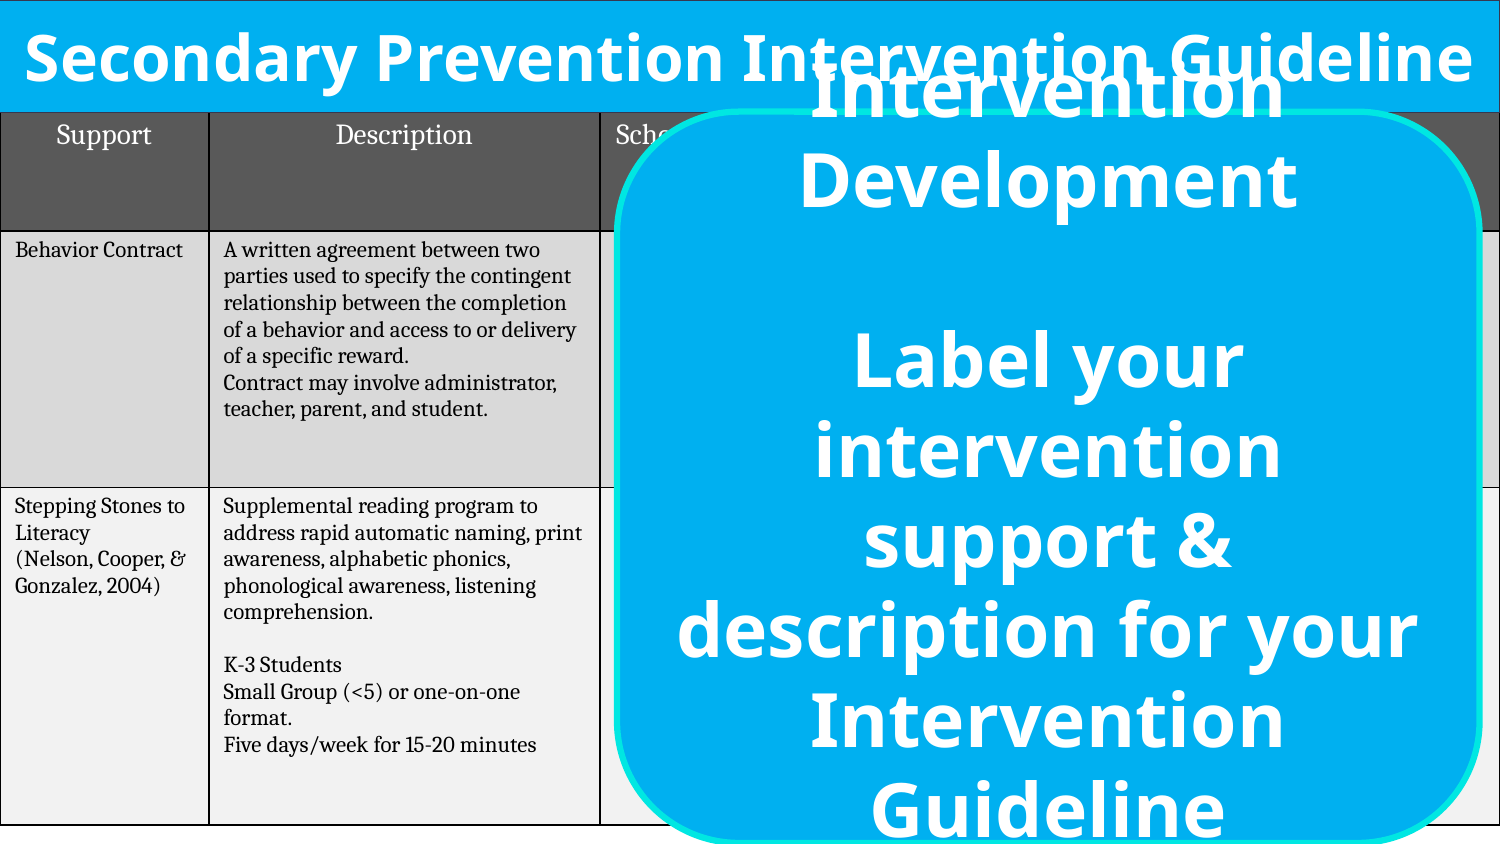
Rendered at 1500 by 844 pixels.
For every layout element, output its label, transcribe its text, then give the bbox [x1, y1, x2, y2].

text_box Intervention Development Label your intervention support & description for your Intervention Guideline [615, 110, 1482, 844]
table_cell Supplemental reading program to address rapid automatic naming, print awareness, alphabetic phonics, phonological awareness, listening comprehension. K-3 Students Small Group (<5) or one-on-one format. Five days/week for 15-20 minutes [210, 488, 599, 824]
table_header Support [1, 113, 208, 230]
table_cell Stepping Stones to Literacy (Nelson, Cooper, & Gonzalez, 2004) [1, 488, 208, 824]
table_cell [1428, 488, 1499, 824]
table_cell [601, 488, 669, 824]
table_header Schoolwide Data: Entry Criteria [601, 113, 708, 230]
table_cell Behavior Contract [1, 232, 208, 487]
table_header Exit Criteria [1389, 113, 1499, 230]
table_cell [601, 232, 615, 487]
text_box Secondary Prevention Intervention Guideline [0, 0, 1500, 113]
table_header Description [210, 113, 599, 230]
table_cell A written agreement between two parties used to specify the contingent relationship between the completion of a behavior and access to or delivery of a specific reward. Contract may involve administrator, teacher, parent, and student. [210, 232, 599, 487]
table_cell [1482, 232, 1499, 487]
